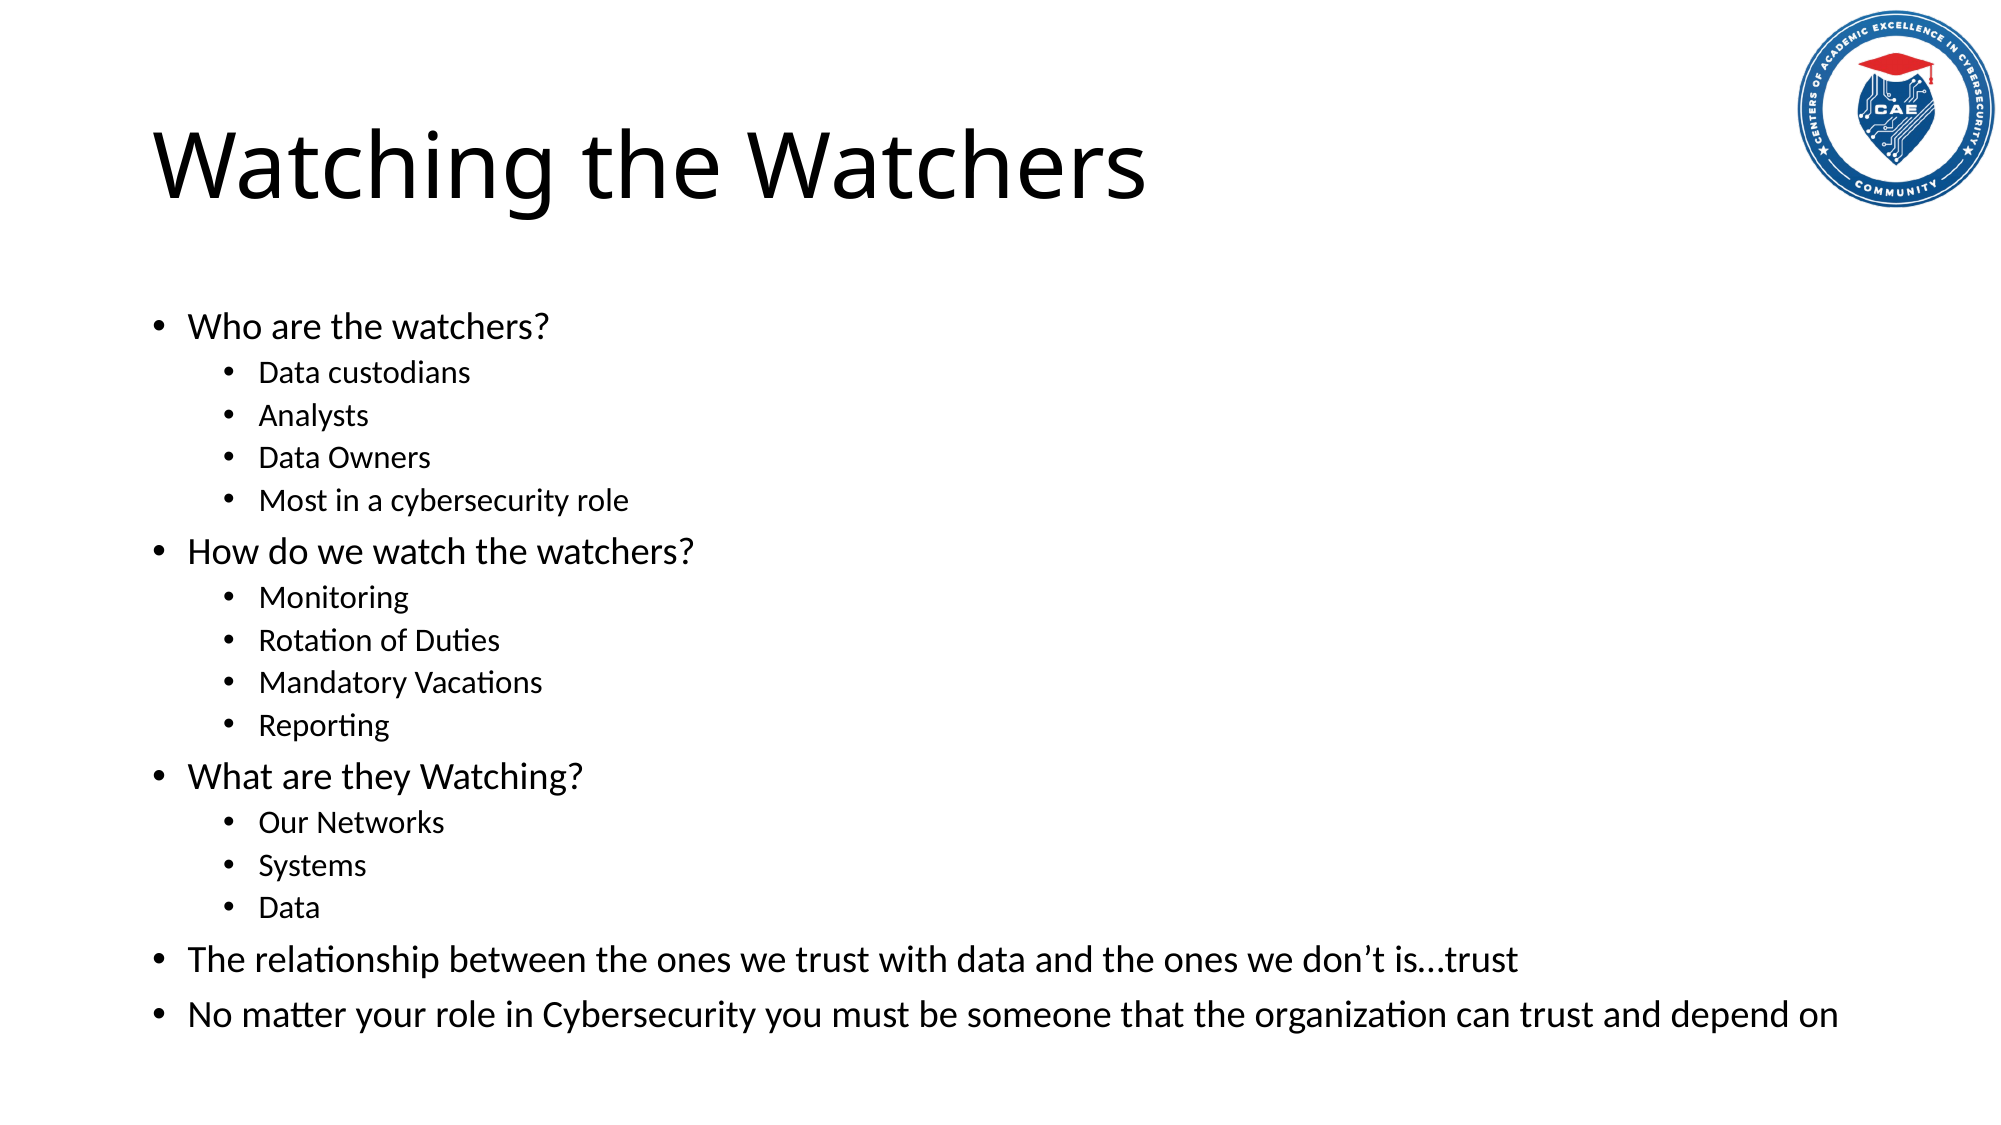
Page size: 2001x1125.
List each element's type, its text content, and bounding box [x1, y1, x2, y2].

title Watching the Watchers [137, 59, 1863, 278]
list Who are the watchers? Data custodians Analysts Data Owners Most in a cybersecurity role How do we watch the watchers? Monitoring Rotation of Duties Mandatory Vacations Reporting What are they Watching? Our Networks Systems Data The relationship between the ones we trust with data and the ones we don’t is…trust No matter your role in Cybersecurity you must be someone that the organization can trust and depend on [137, 299, 1863, 1066]
picture [1778, 0, 2000, 218]
